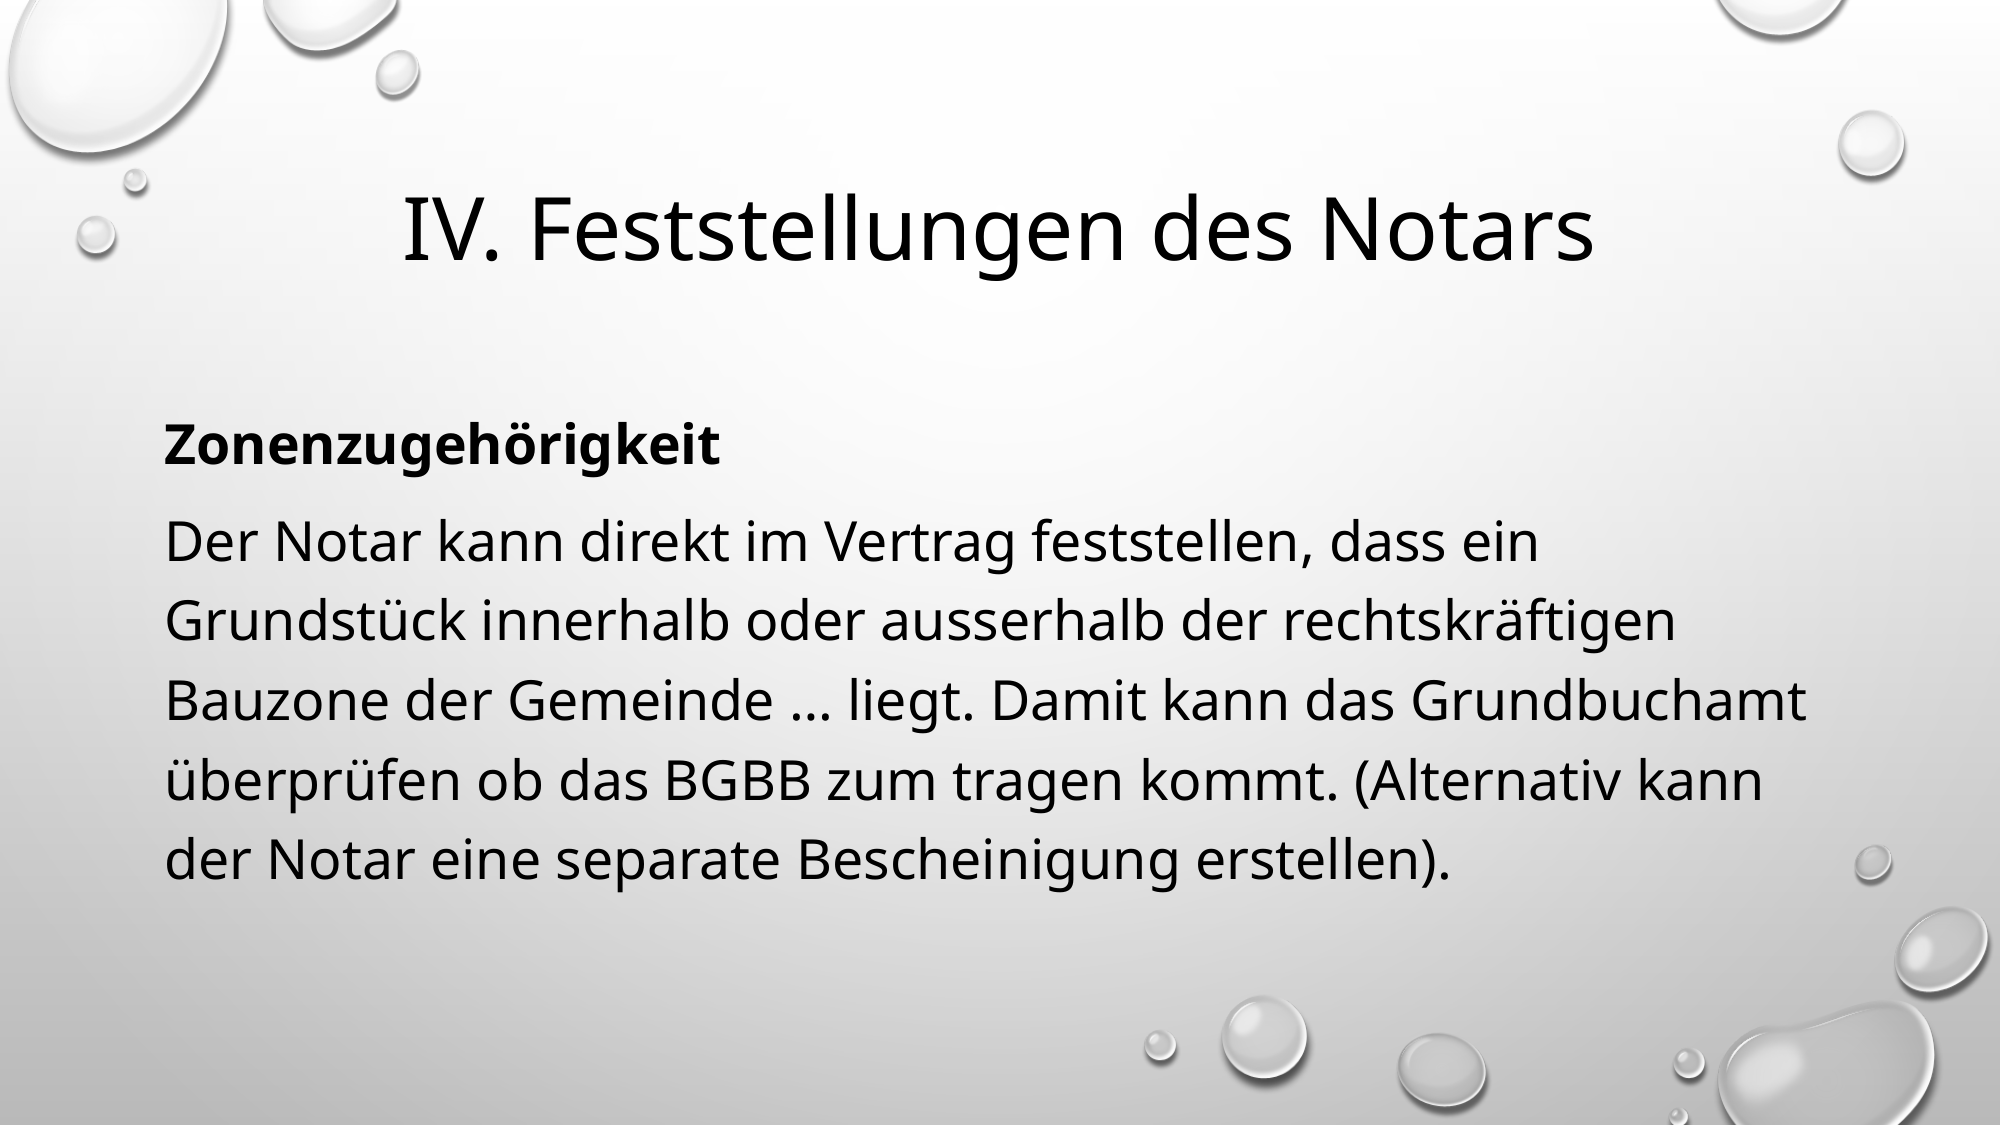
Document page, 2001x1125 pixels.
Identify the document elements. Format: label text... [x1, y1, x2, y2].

list Zonenzugehörigkeit Der Notar kann direkt im Vertrag feststellen, dass ein Grundstück innerhalb oder ausserhalb der rechtskräftigen Bauzone der Gemeinde … liegt. Damit kann das Grundbuchamt überprüfen ob das BGBB zum tragen kommt. (Alternativ kann der Notar eine separate Bescheinigung erstellen). [149, 388, 1850, 950]
picture [0, 0, 2000, 1125]
title IV. Feststellungen des Notars [149, 101, 1851, 364]
